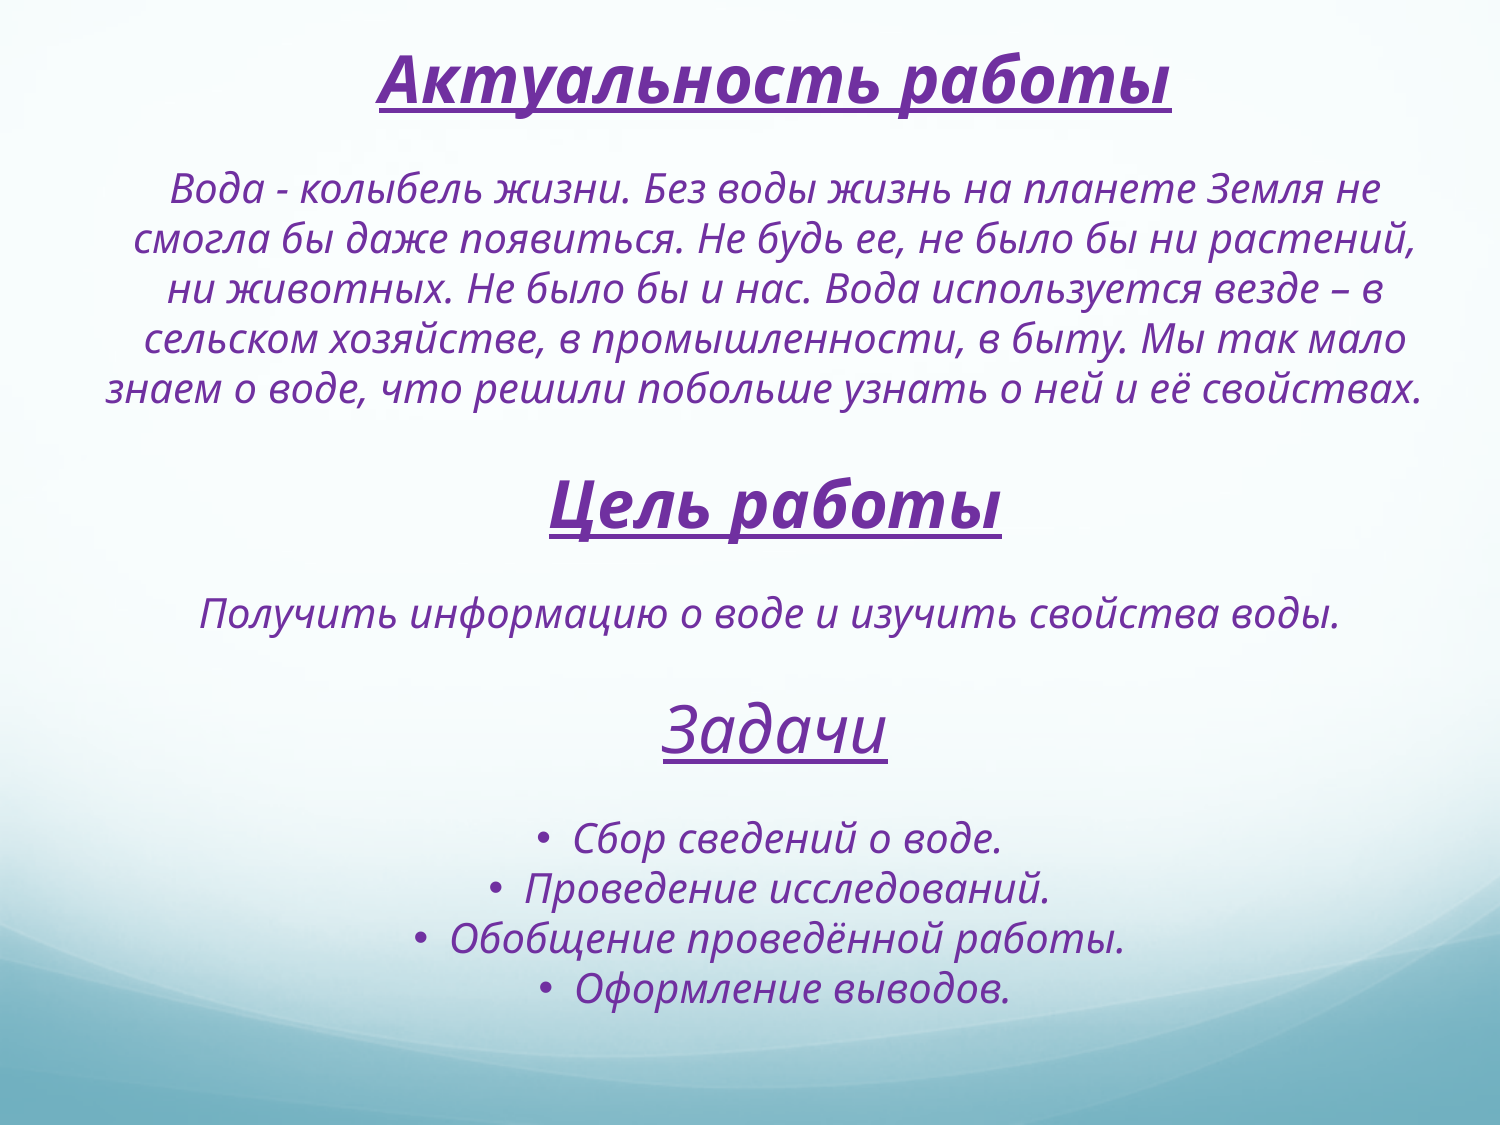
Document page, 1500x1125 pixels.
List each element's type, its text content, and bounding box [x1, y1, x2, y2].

text_box Актуальность работы Вода - колыбель жизни. Без воды жизнь на планете Земля не смогла бы даже появиться. Не будь ее, не было бы ни растений, ни животных. Не было бы и нас. Вода используется везде – в сельском хозяйстве, в промышленности, в быту. Мы так мало знаем о воде, что решили побольше узнать о ней и её свойствах. Цель работы Получить информацию о воде и изучить свойства воды. Задачи Сбор сведений о воде. Проведение исследований. Обобщение проведённой работы. Оформление выводов. [90, 29, 1461, 1120]
